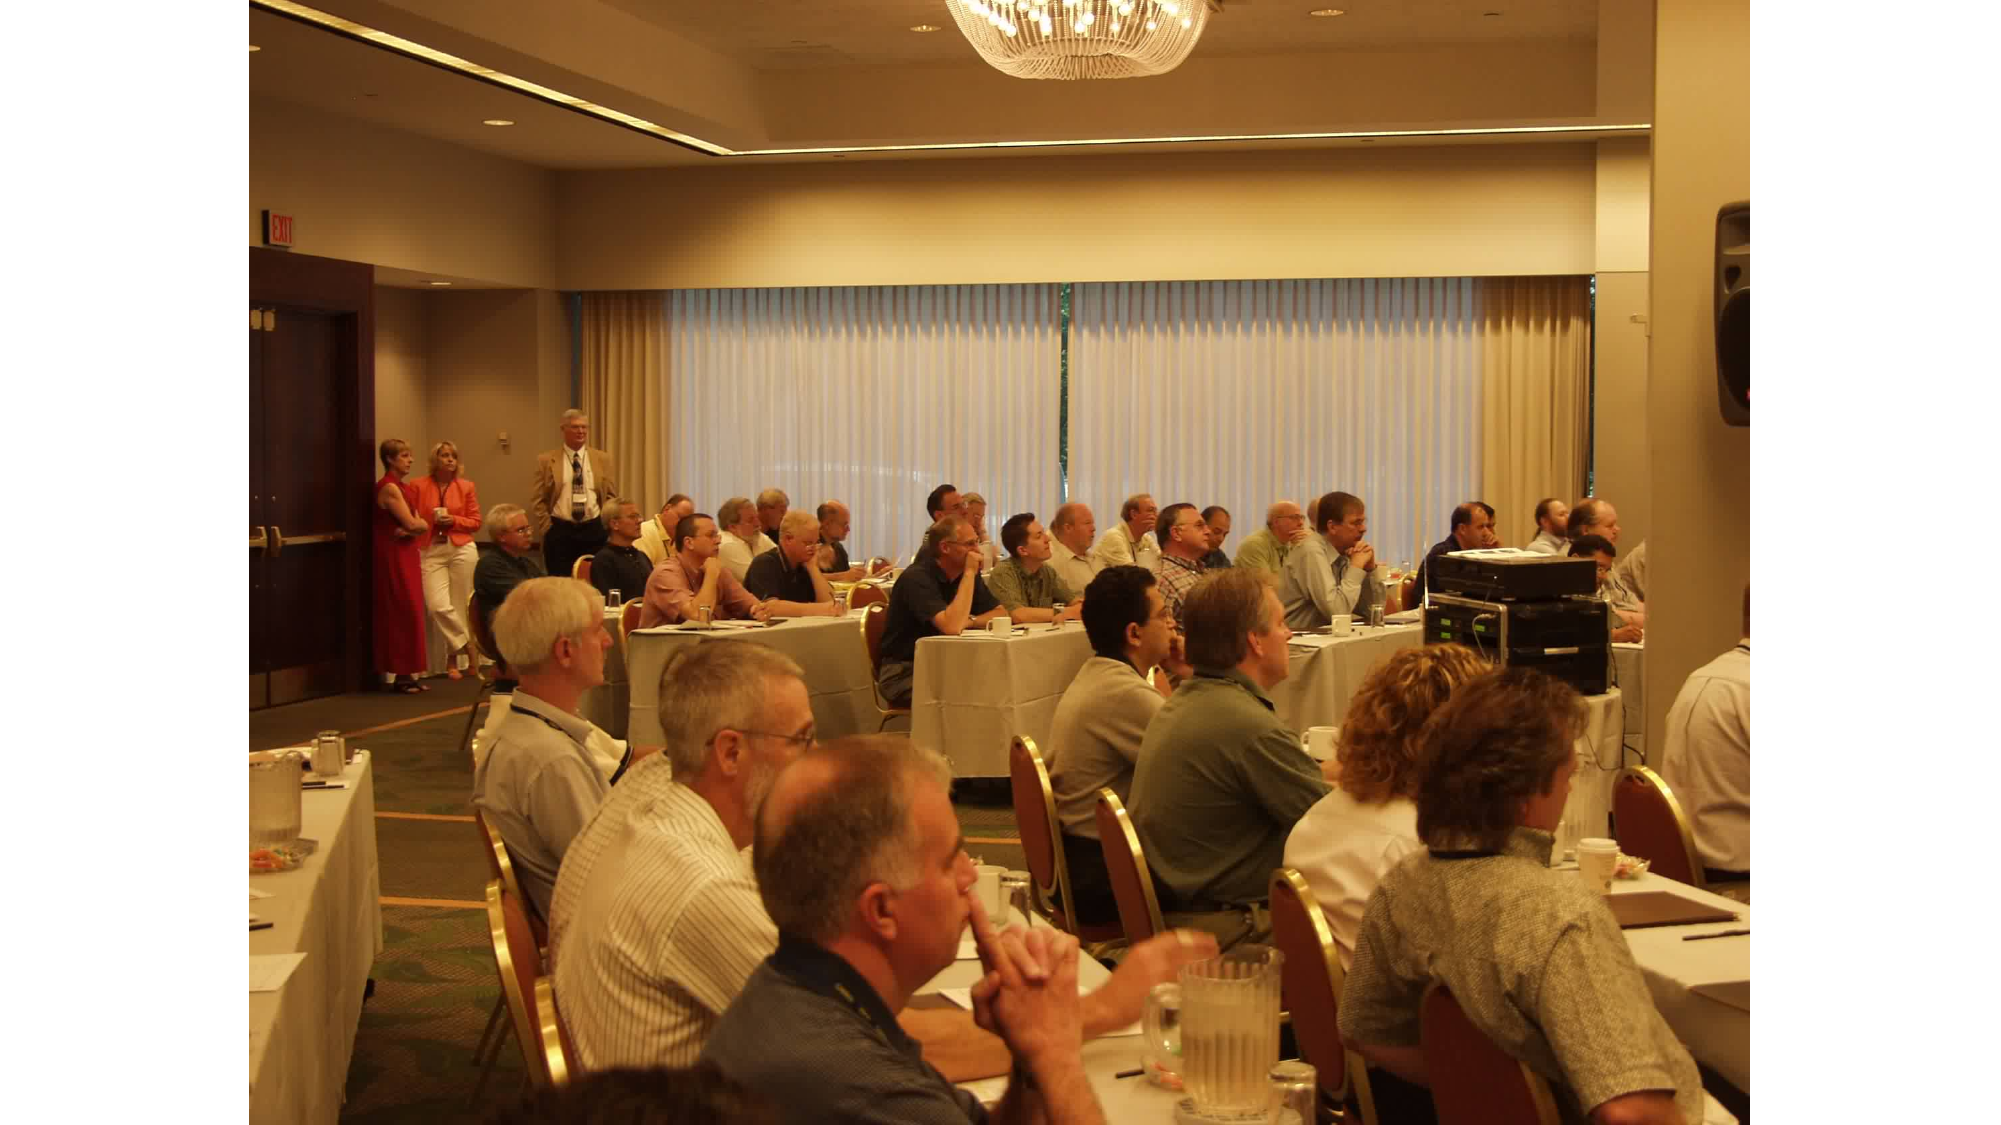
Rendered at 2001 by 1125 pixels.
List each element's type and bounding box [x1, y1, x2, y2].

picture [249, 0, 1750, 1125]
